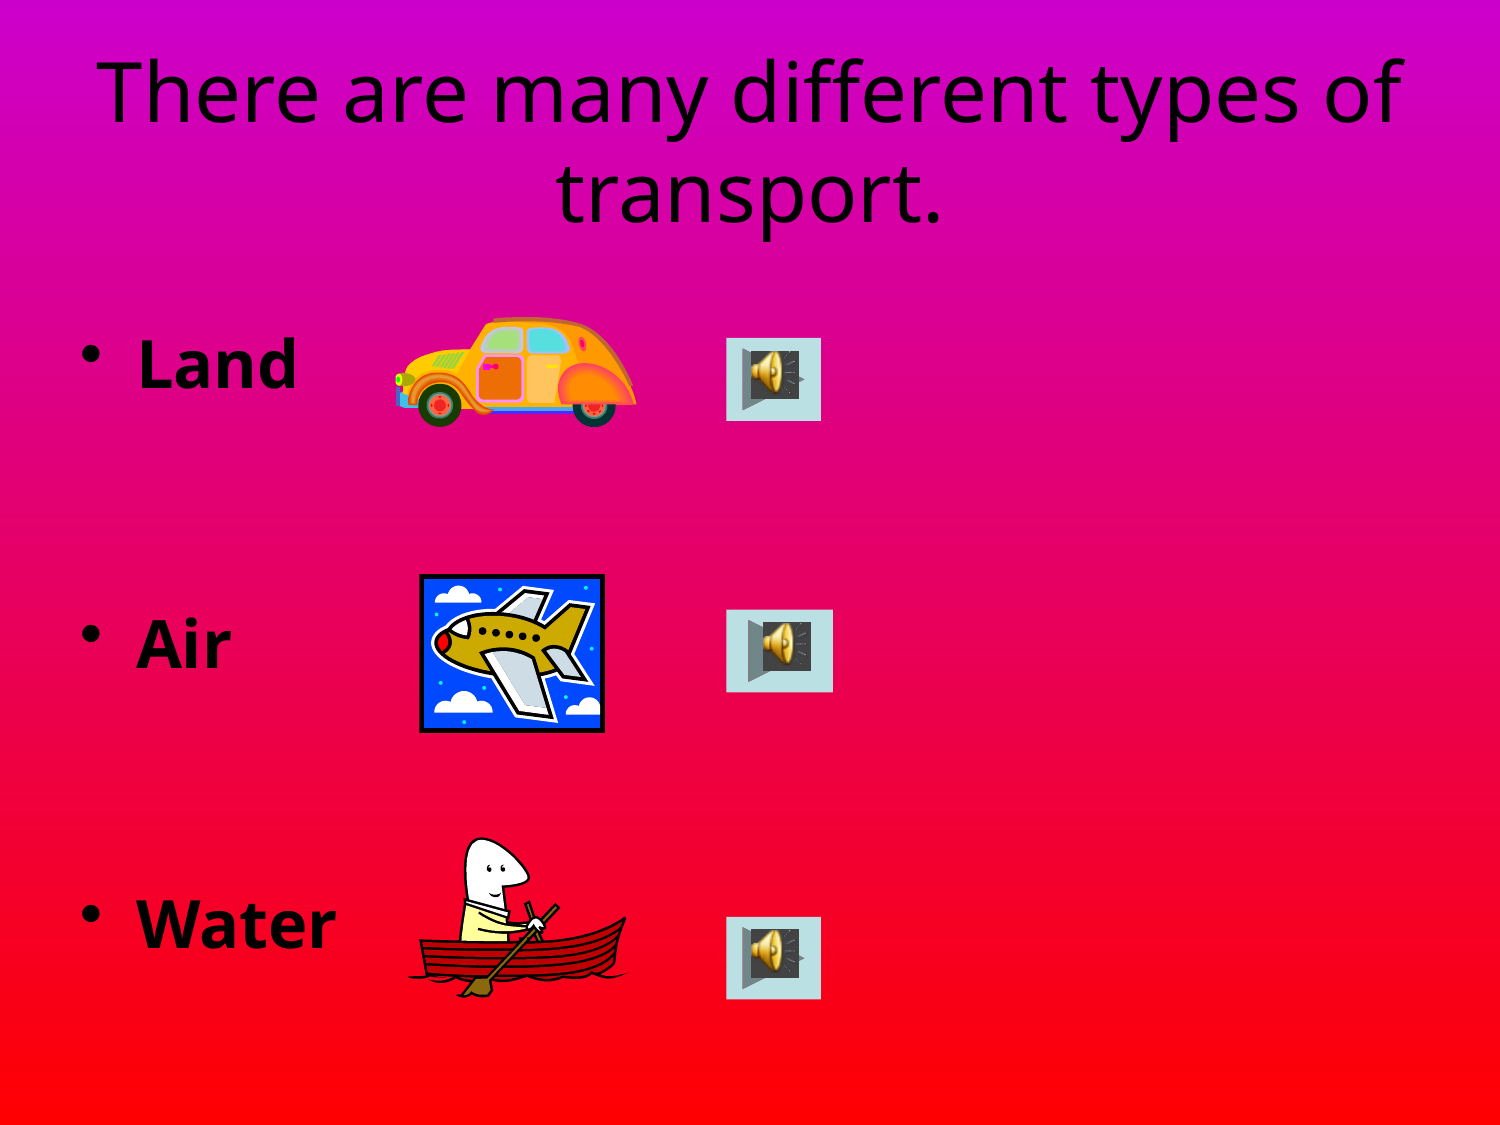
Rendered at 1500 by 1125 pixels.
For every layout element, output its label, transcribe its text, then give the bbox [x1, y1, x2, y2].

list Land Air Water [64, 314, 1415, 1057]
picture [407, 833, 629, 999]
text_box [726, 337, 821, 421]
picture [395, 314, 640, 430]
picture [419, 573, 606, 734]
picture [761, 621, 812, 672]
text_box [726, 916, 821, 1000]
text_box [726, 609, 833, 693]
title There are many different types of transport. [75, 45, 1425, 233]
picture [749, 928, 801, 979]
picture [749, 349, 801, 401]
